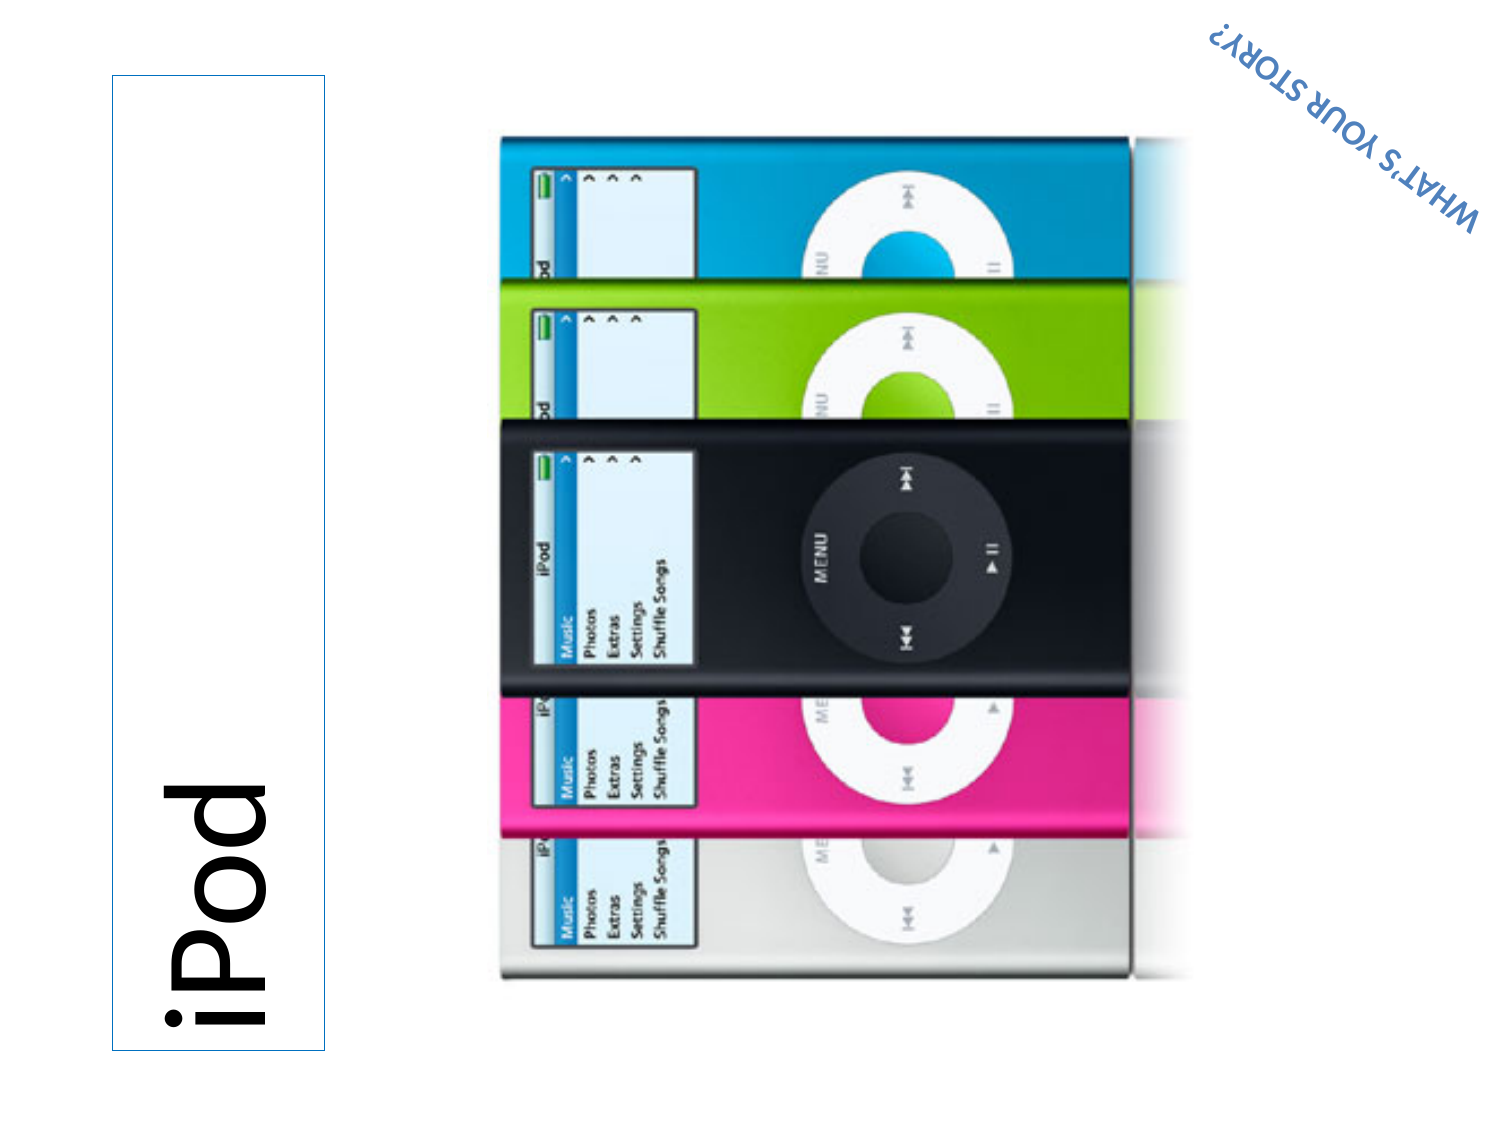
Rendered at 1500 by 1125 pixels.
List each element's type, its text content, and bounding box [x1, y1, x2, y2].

text_box What’s your story? [1162, 0, 1500, 276]
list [487, 112, 1201, 1018]
list iPod [112, 75, 325, 1051]
